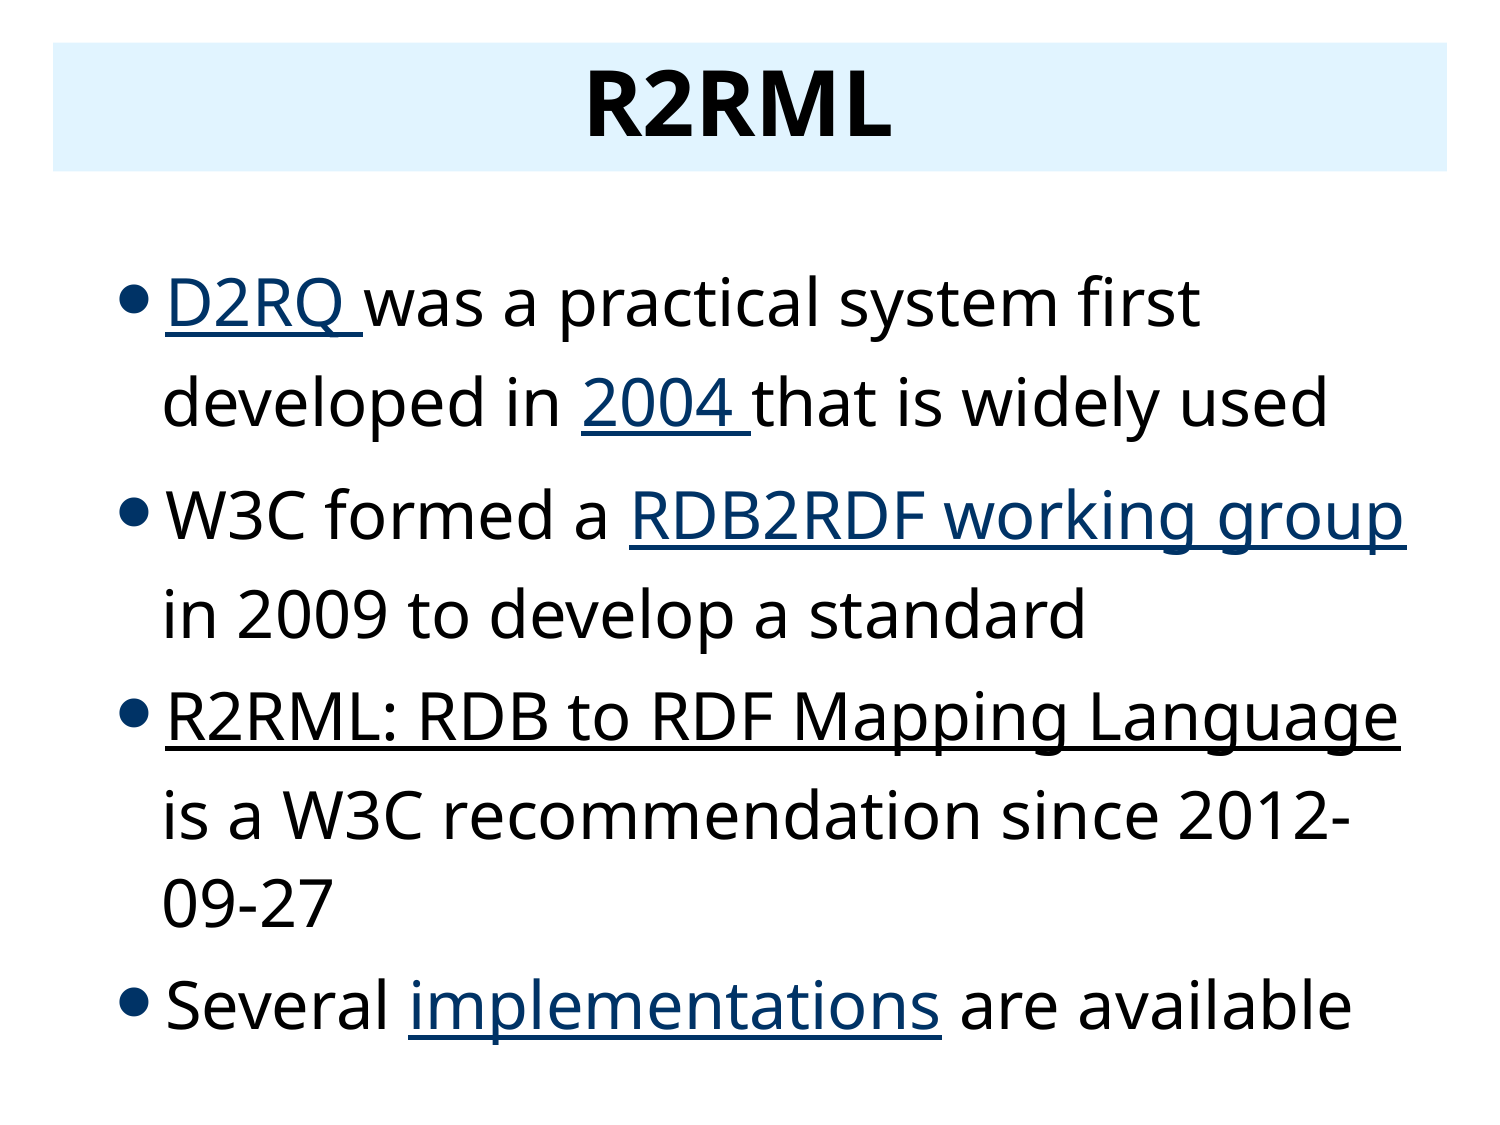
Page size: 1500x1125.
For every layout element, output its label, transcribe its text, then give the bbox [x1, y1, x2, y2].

title R2RML [53, 42, 1447, 172]
list D2RQ was a practical system first developed in 2004 that is widely used W3C formed a RDB2RDF working group in 2009 to develop a standard R2RML: RDB to RDF Mapping Language is a W3C recommendation since 2012-09-27 Several implementations are available [100, 243, 1459, 1015]
